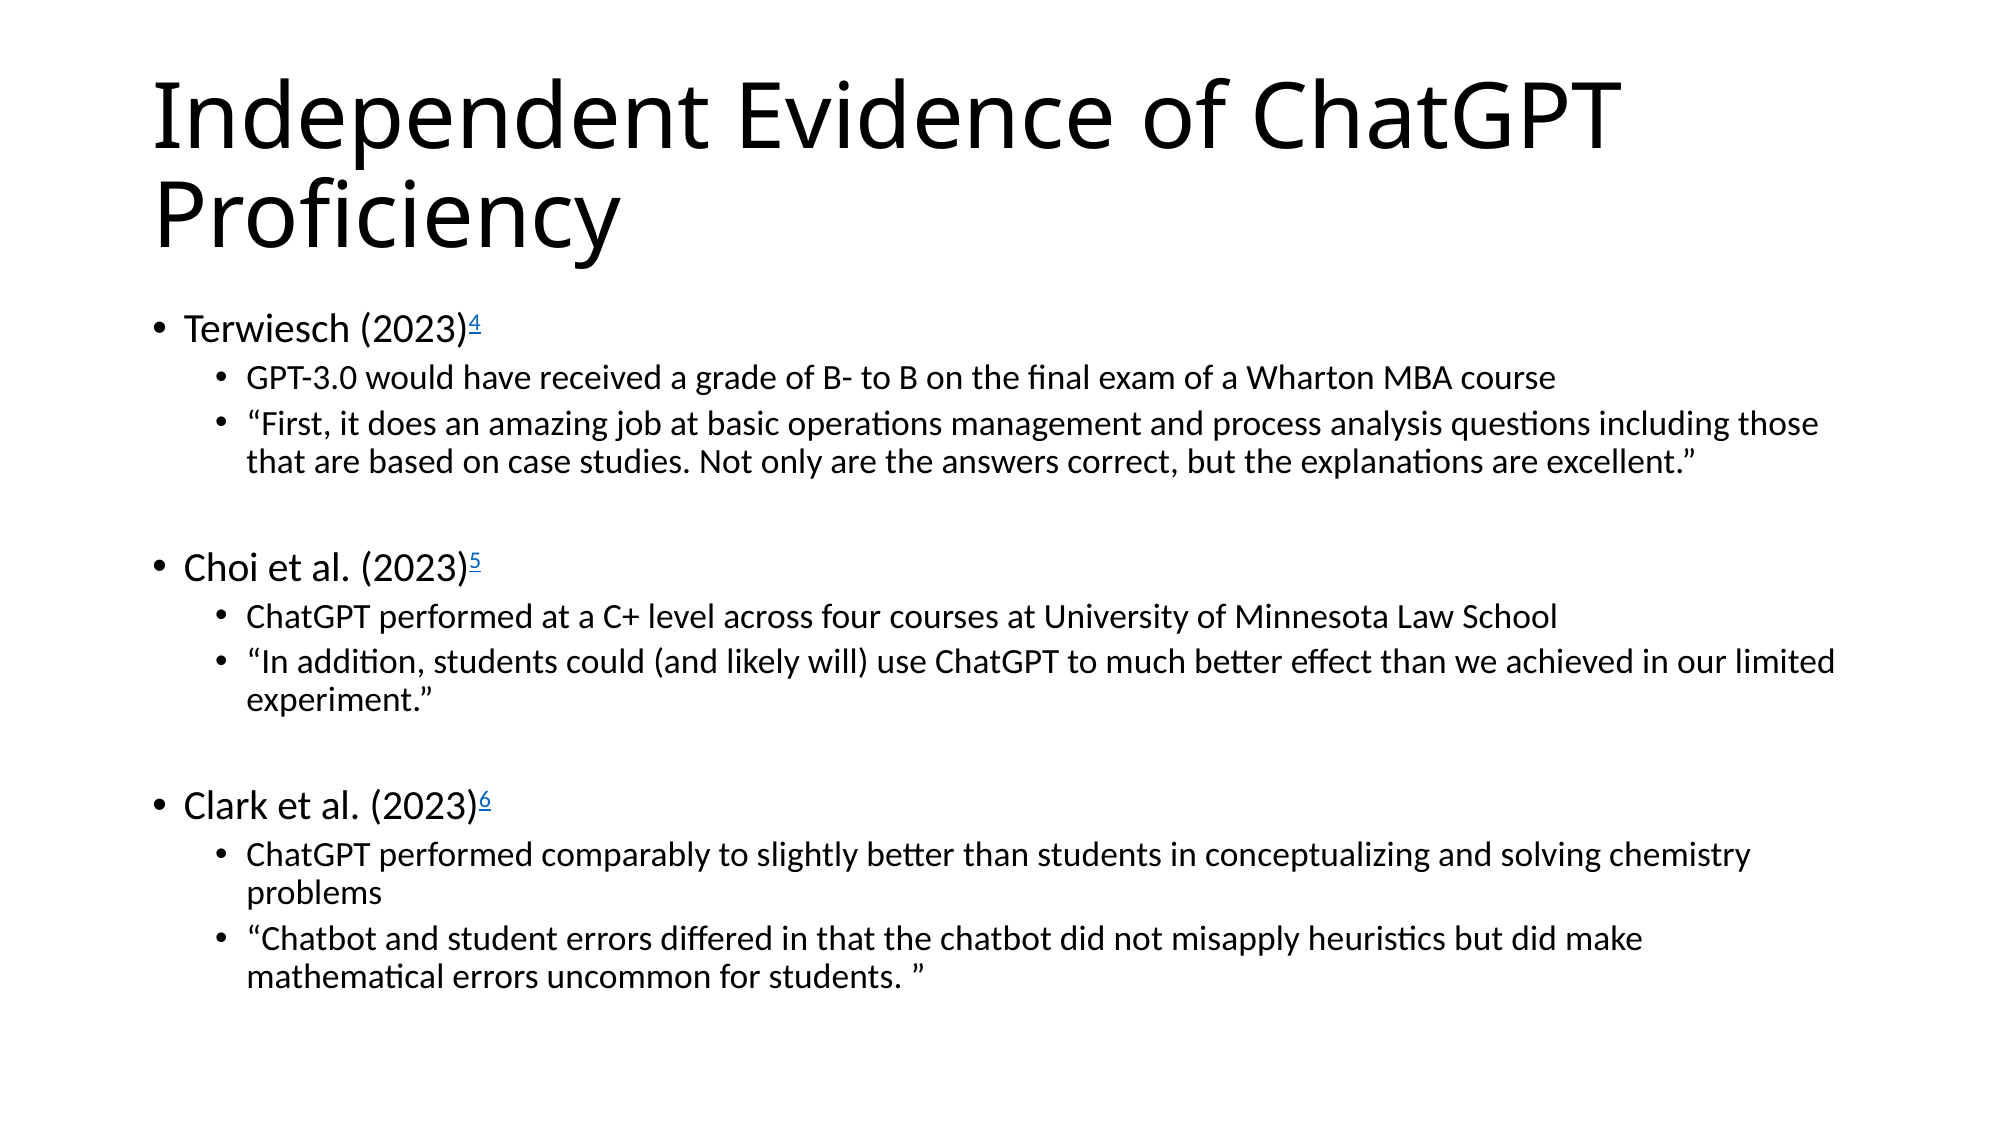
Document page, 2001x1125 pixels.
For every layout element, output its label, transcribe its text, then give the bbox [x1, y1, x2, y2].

list Terwiesch (2023)4 GPT-3.0 would have received a grade of B- to B on the final exam of a Wharton MBA course “First, it does an amazing job at basic operations management and process analysis questions including those that are based on case studies. Not only are the answers correct, but the explanations are excellent.” Choi et al. (2023)5 ChatGPT performed at a C+ level across four courses at University of Minnesota Law School “In addition, students could (and likely will) use ChatGPT to much better effect than we achieved in our limited experiment.” Clark et al. (2023)6 ChatGPT performed comparably to slightly better than students in conceptualizing and solving chemistry problems “Chatbot and student errors differed in that the chatbot did not misapply heuristics but did make mathematical errors uncommon for students. ” [137, 299, 1863, 1014]
title Independent Evidence of ChatGPT Proficiency [137, 59, 1863, 278]
